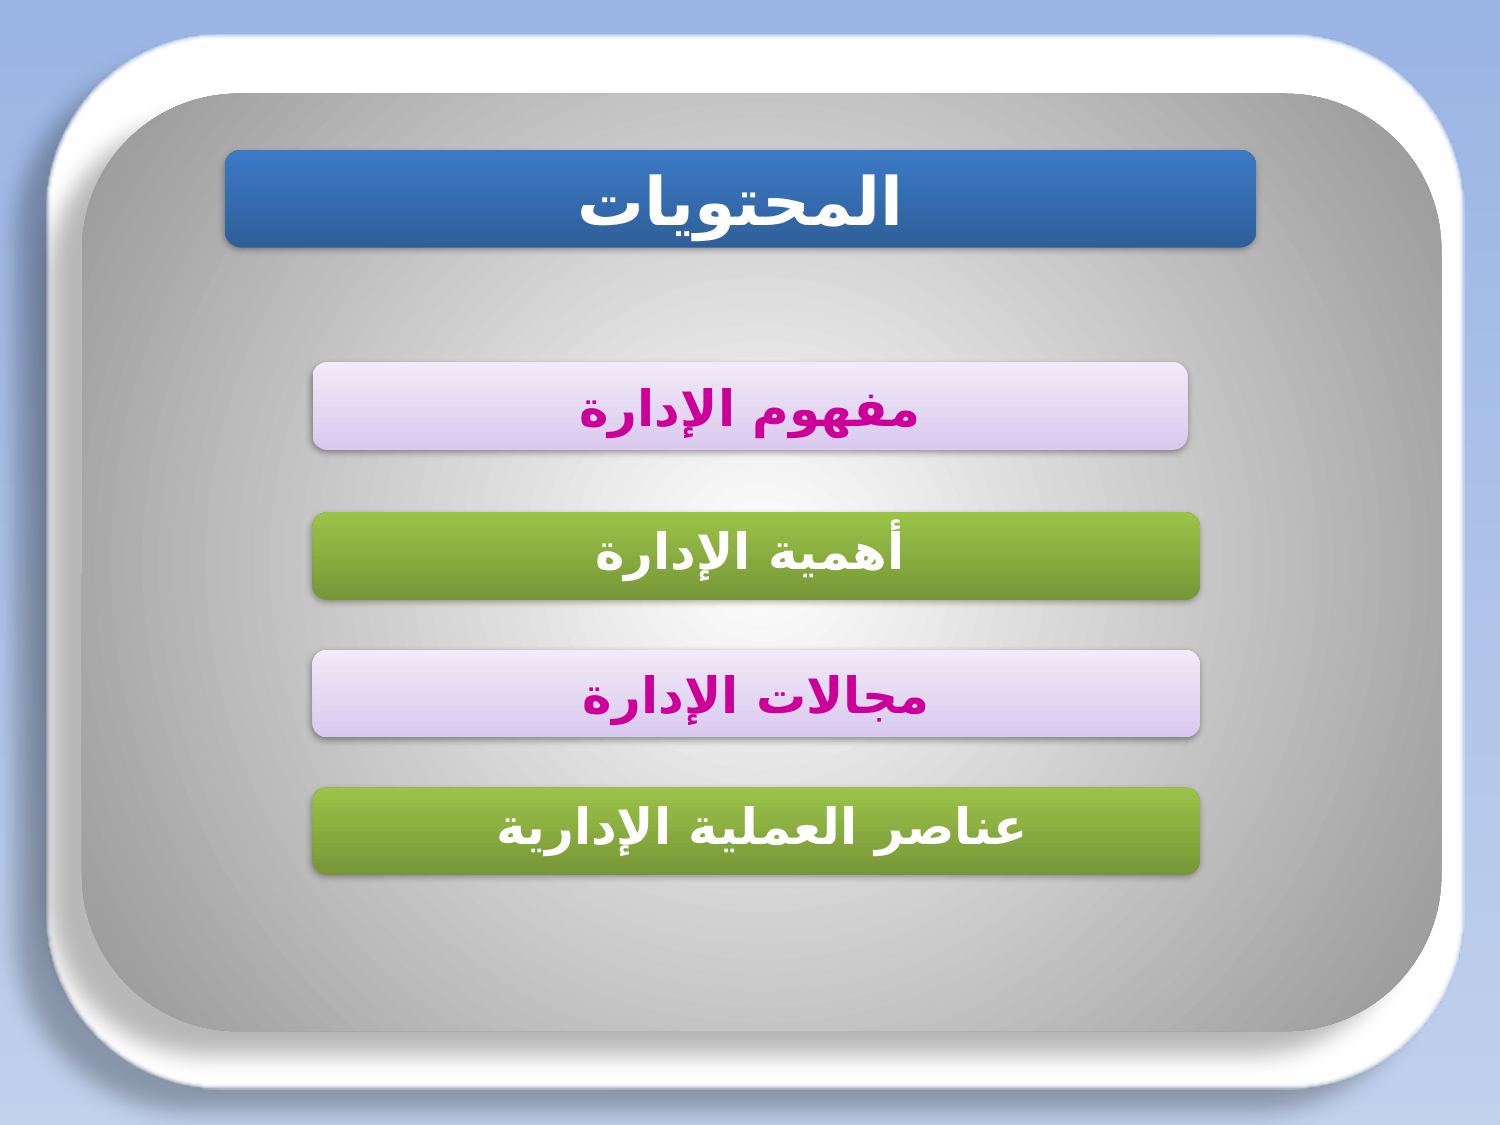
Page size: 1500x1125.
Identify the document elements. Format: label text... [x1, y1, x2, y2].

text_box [312, 787, 1201, 876]
text_box [79, 91, 1444, 1034]
text_box المحتويات [224, 149, 1257, 248]
text_box [0, 0, 1500, 1125]
text_box مجالات الإدارة [311, 649, 1201, 739]
text_box [49, 34, 1468, 1089]
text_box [237, 512, 1263, 601]
text_box مفهوم الإدارة [311, 361, 1189, 451]
